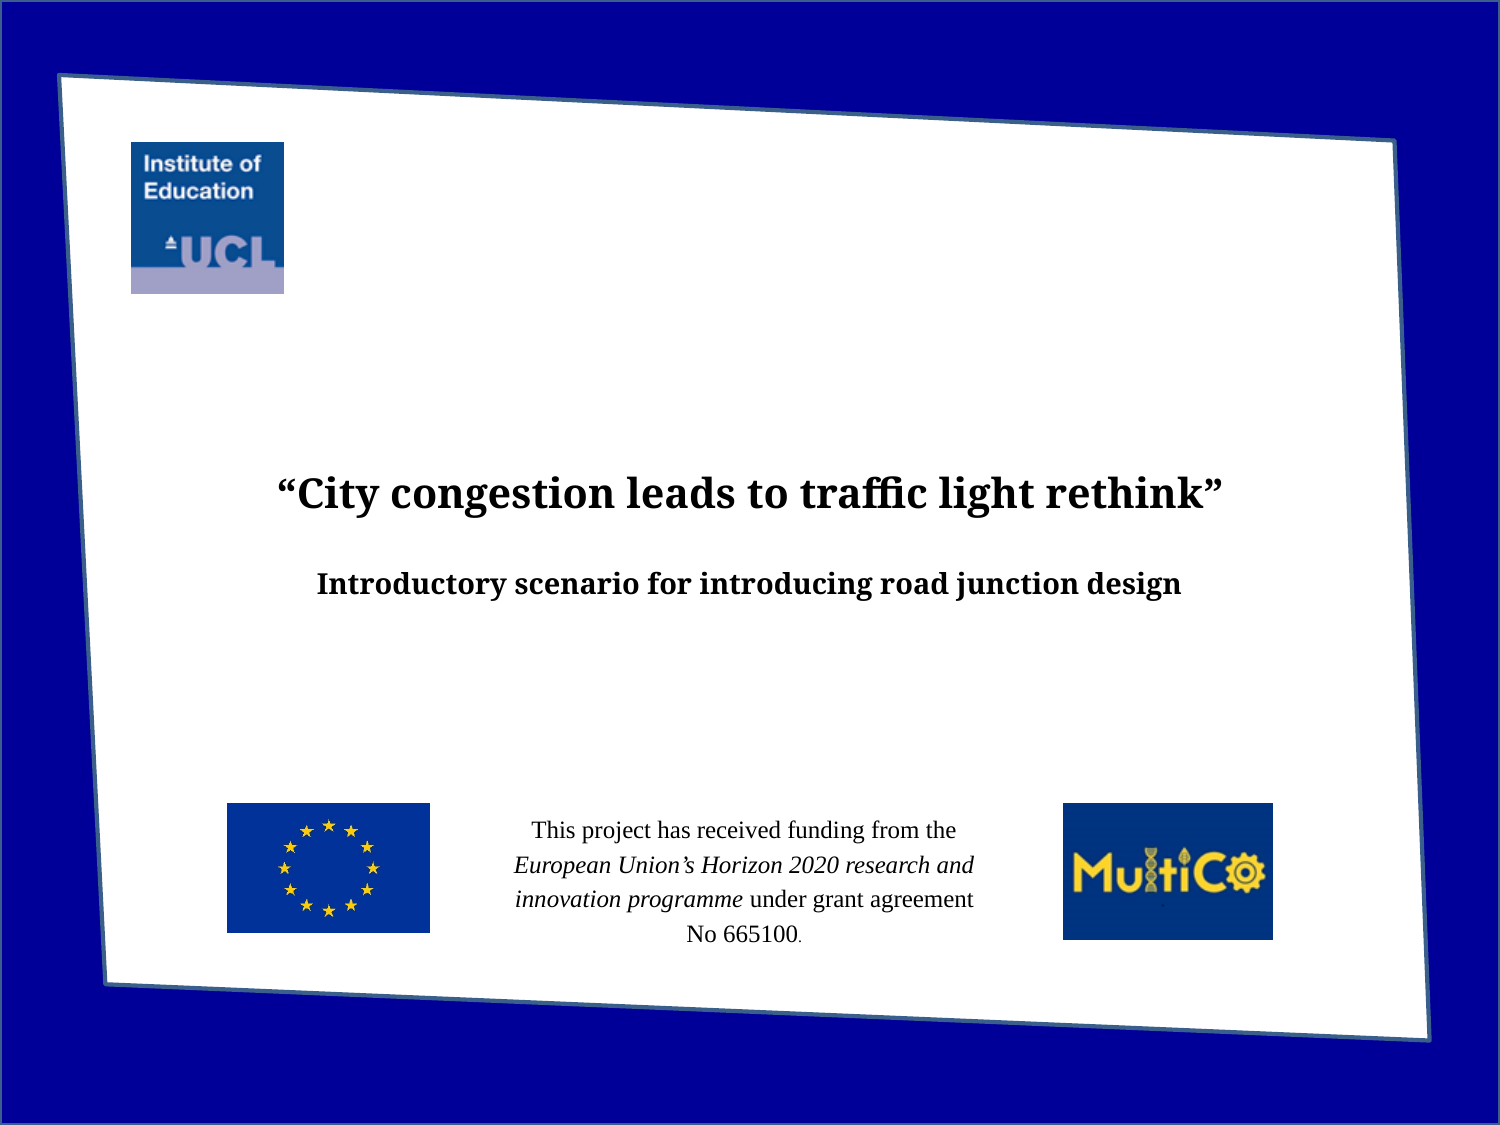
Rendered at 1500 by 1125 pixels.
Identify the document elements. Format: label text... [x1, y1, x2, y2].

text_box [227, 803, 1273, 941]
picture [131, 142, 284, 295]
title “City congestion leads to traffic light rethink” Introductory scenario for introducing road junction design [187, 354, 1313, 649]
text_box [0, 0, 1500, 1125]
